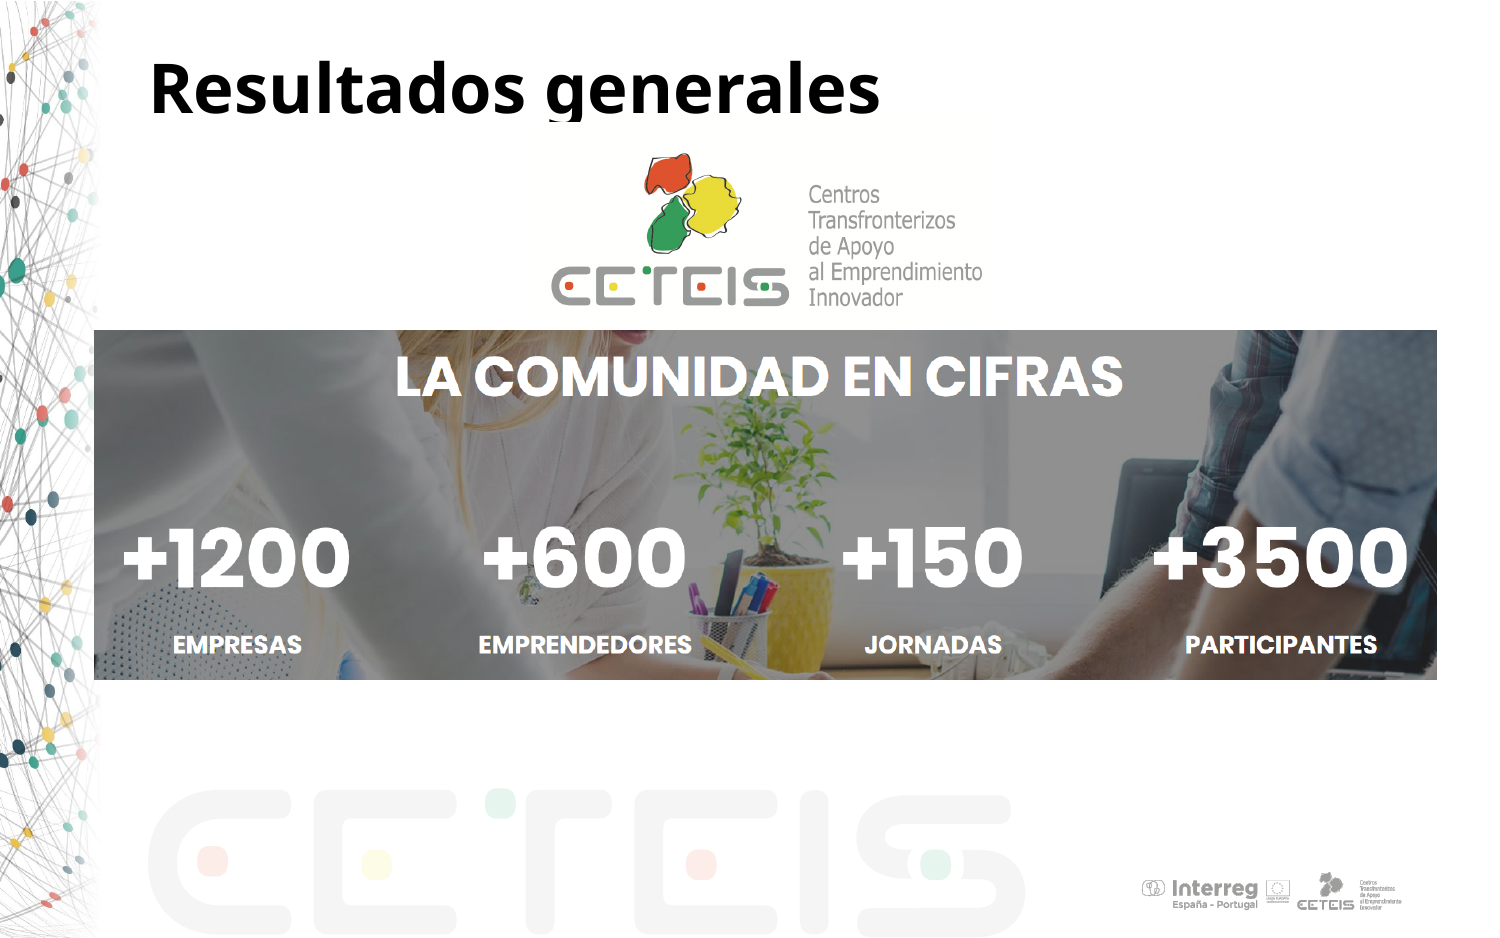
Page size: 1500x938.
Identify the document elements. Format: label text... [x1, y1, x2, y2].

picture [0, 1, 1437, 938]
picture [1124, 855, 1418, 927]
title Resultados generales [133, 0, 1397, 182]
